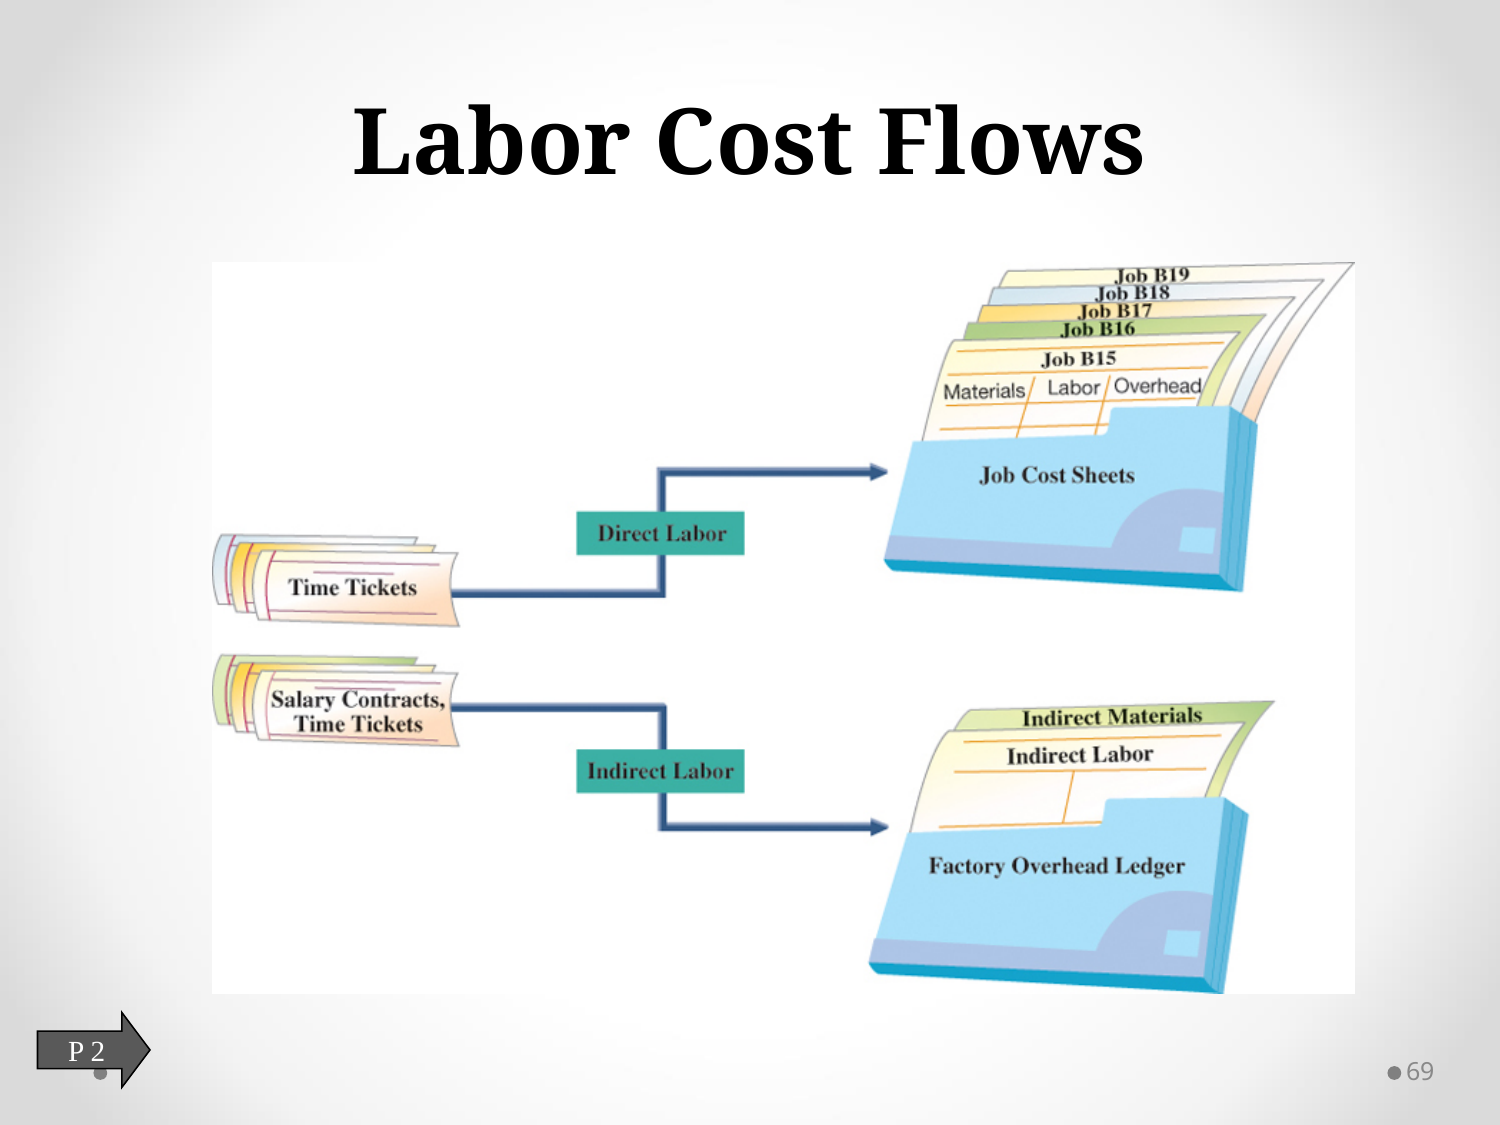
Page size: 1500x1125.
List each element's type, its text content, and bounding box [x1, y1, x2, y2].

slide_number 69 [1401, 1042, 1494, 1103]
title Labor Cost Flows [75, 112, 1425, 200]
picture [0, 0, 1500, 1125]
text_box P 2 [37, 1012, 151, 1088]
